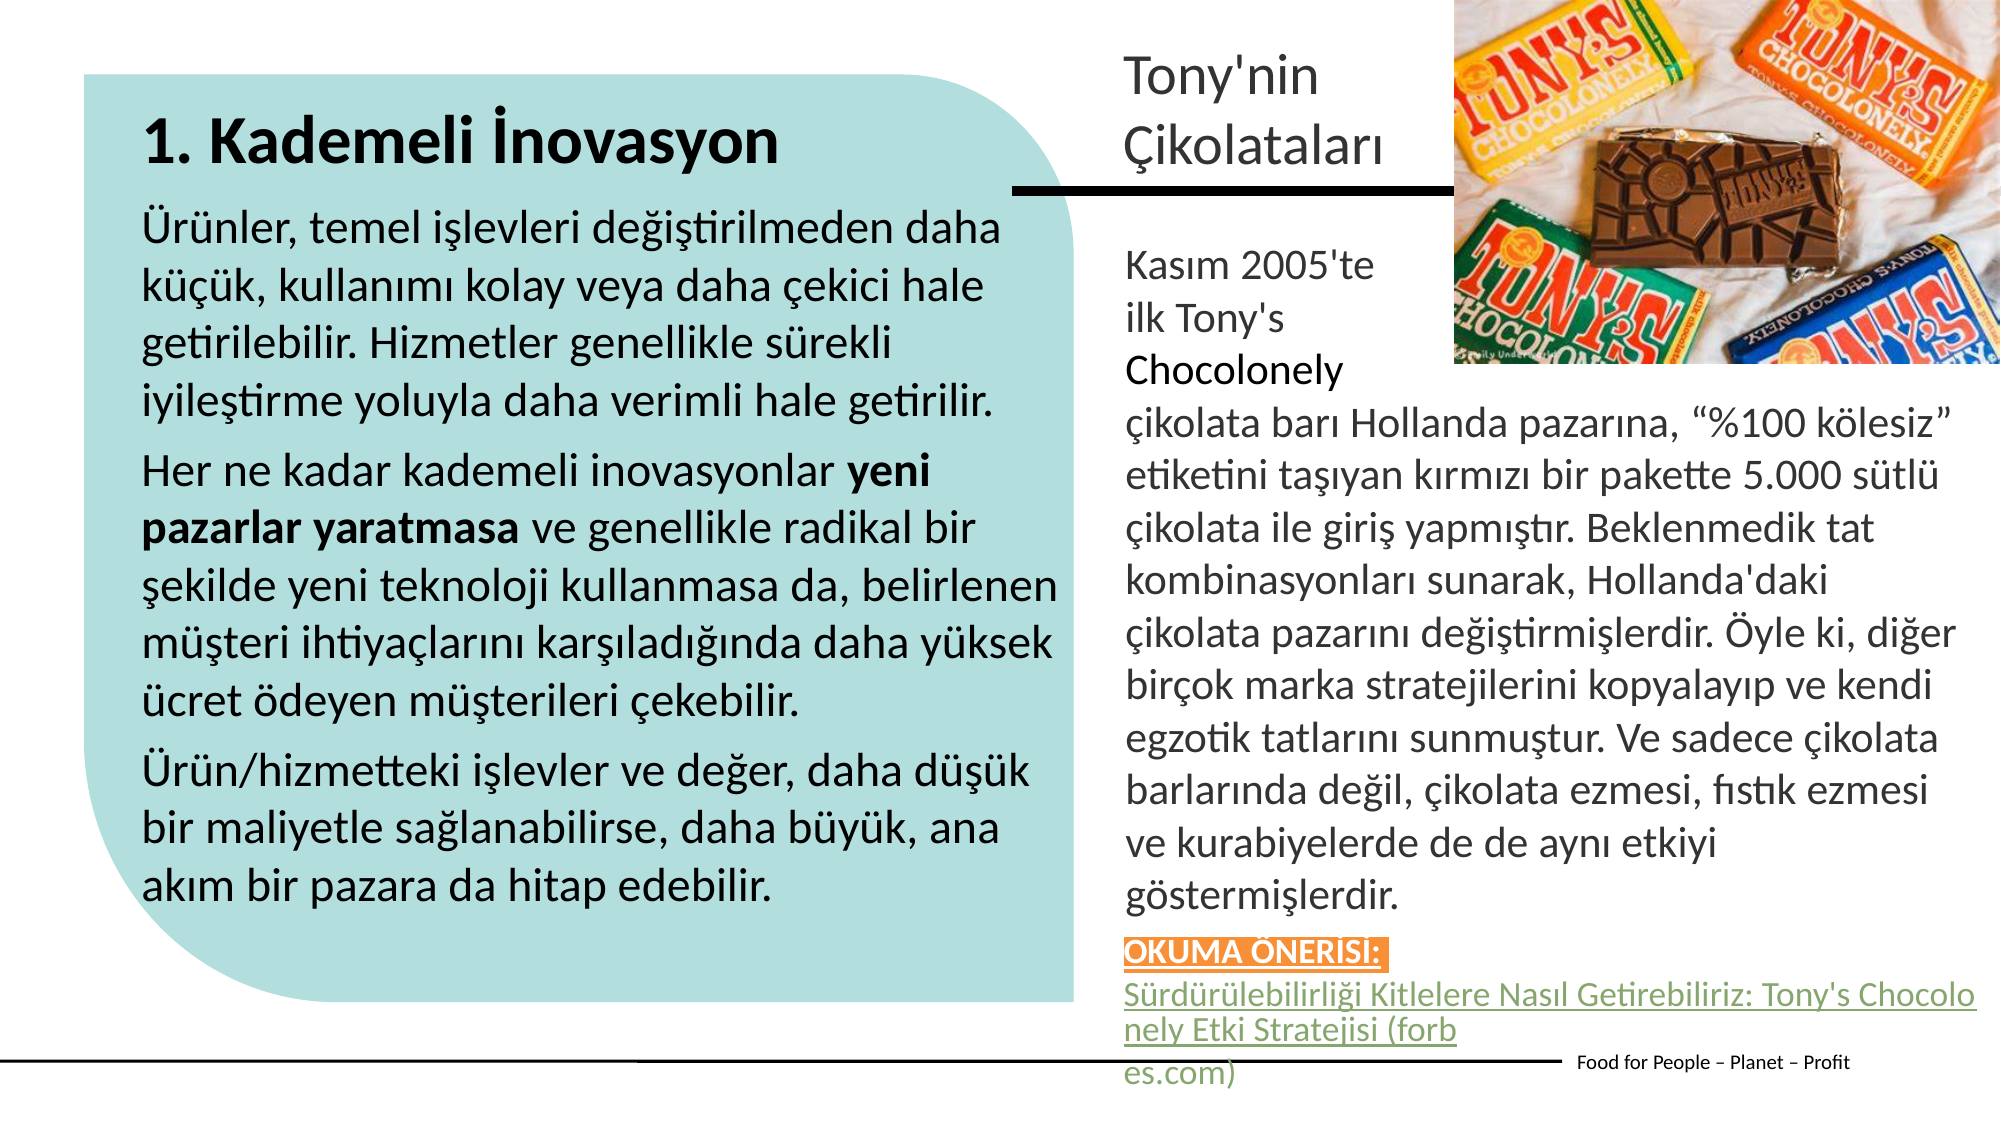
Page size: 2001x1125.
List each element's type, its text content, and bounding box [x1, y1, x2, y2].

picture [1454, 0, 2000, 364]
list 1. Kademeli İnovasyon [126, 107, 946, 188]
text_box Tony'nin Çikolataları [1108, 28, 1454, 184]
text_box Kasım 2005'te ilk Tony's Chocolonely çikolata barı Hollanda pazarına, “%100 kölesiz” etiketini taşıyan kırmızı bir pakette 5.000 sütlü çikolata ile giriş yapmıştır. Beklenmedik tat kombinasyonları sunarak, Hollanda'daki çikolata pazarını değiştirmişlerdir. Öyle ki, diğer birçok marka stratejilerini kopyalayıp ve kendi egzotik tatlarını sunmuştur. Ve sadece çikolata barlarında değil, çikolata ezmesi, fıstık ezmesi ve kurabiyelerde de de aynı etkiyi göstermişlerdir. [1110, 228, 1975, 921]
text_box OKUMA ÖNERİSİ: Sürdürülebilirliği Kitlelere Nasıl Getirebiliriz: Tony's Chocolonely Etki Stratejisi (forbes.com) [1108, 921, 2000, 1064]
list Ürünler, temel işlevleri değiştirilmeden daha küçük, kullanımı kolay veya daha çekici hale getirilebilir. Hizmetler genellikle sürekli iyileştirme yoluyla daha verimli hale getirilir. Her ne kadar kademeli inovasyonlar yeni pazarlar yaratmasa ve genellikle radikal bir şekilde yeni teknoloji kullanmasa da, belirlenen müşteri ihtiyaçlarını karşıladığında daha yüksek ücret ödeyen müşterileri çekebilir. Ürün/hizmetteki işlevler ve değer, daha düşük bir maliyetle sağlanabilirse, daha büyük, ana akım bir pazara da hitap edebilir. [126, 188, 1088, 953]
